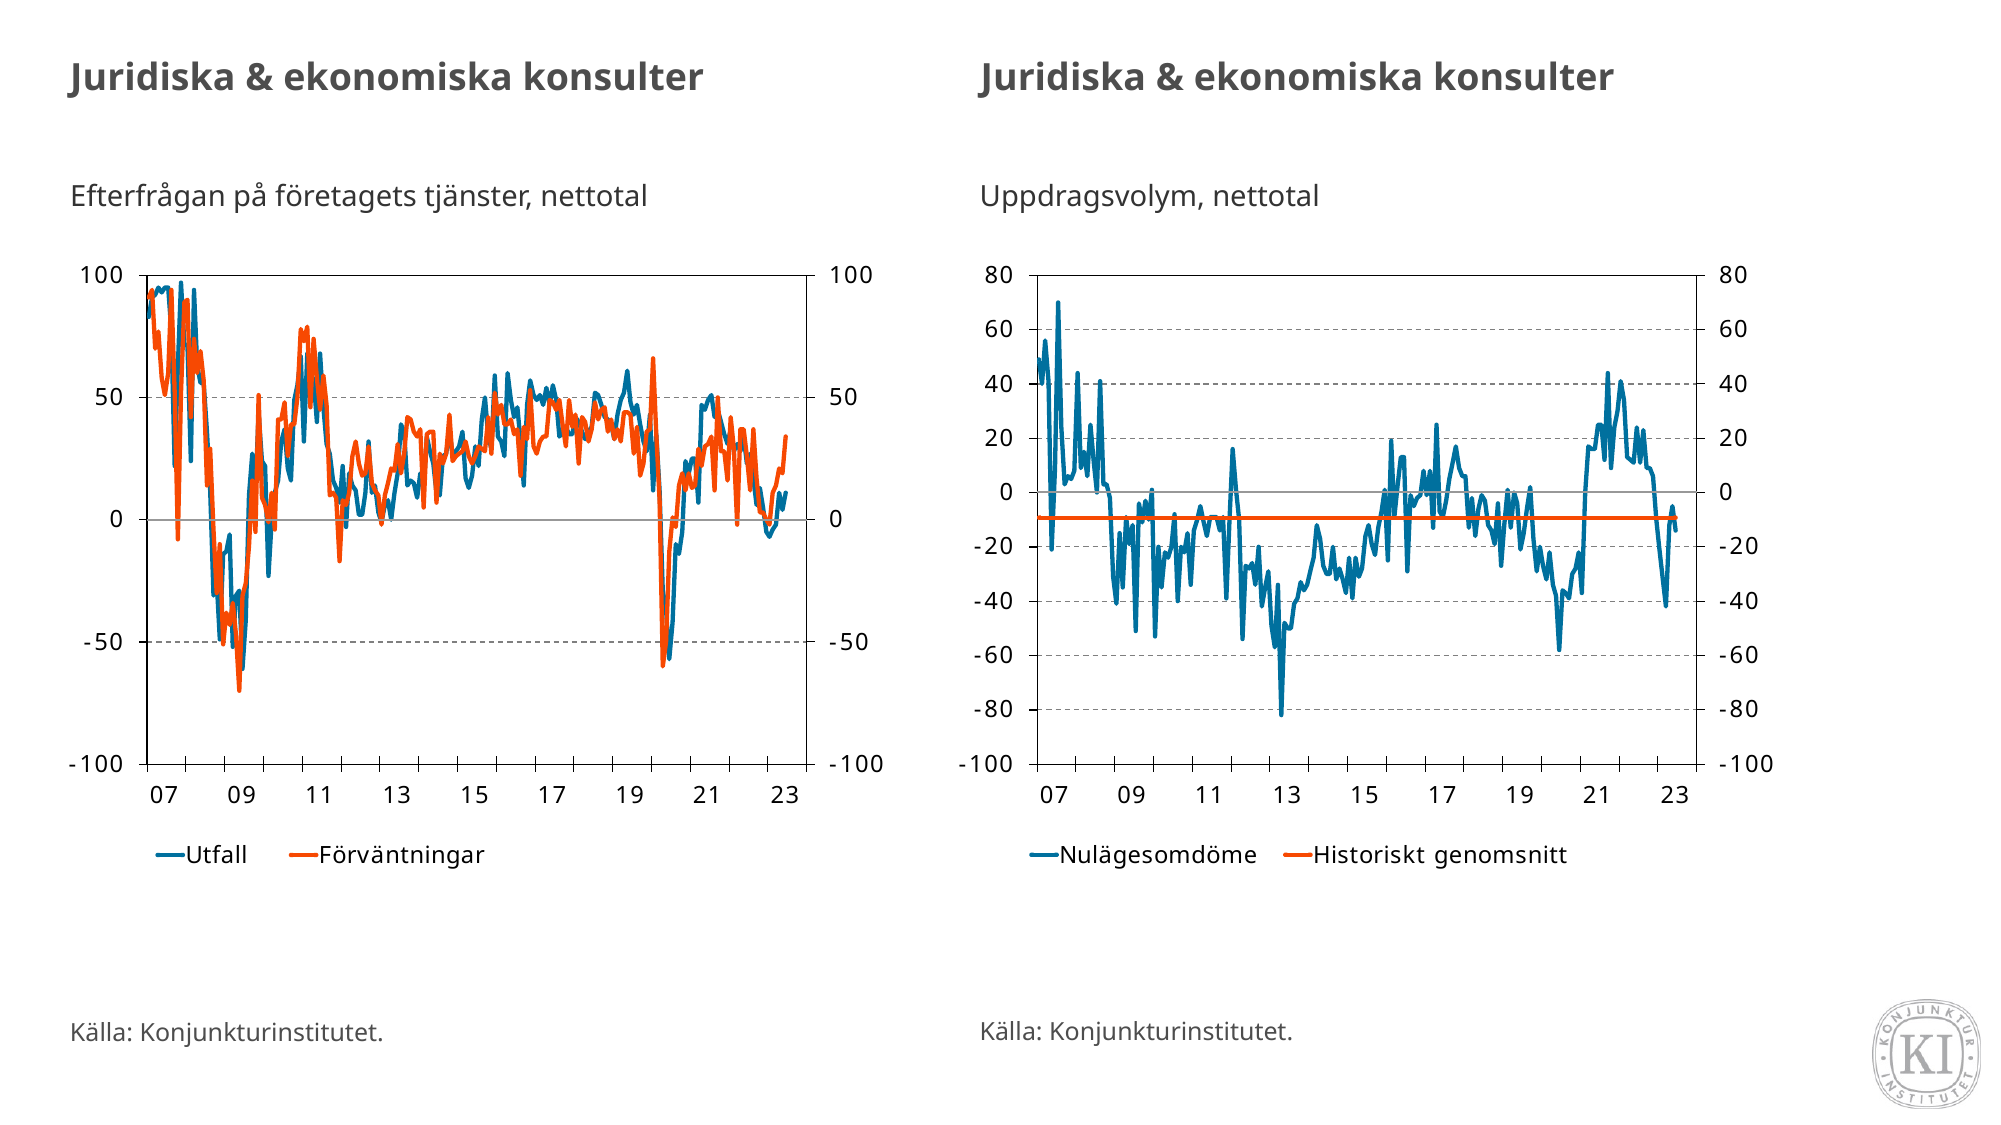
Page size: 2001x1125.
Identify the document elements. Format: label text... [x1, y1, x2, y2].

subtitle Källa: Konjunkturinstitutet. [55, 1008, 938, 1106]
title Juridiska & ekonomiska konsulter [55, 45, 938, 128]
list Juridiska & ekonomiska konsulter [965, 45, 1849, 129]
picture [1872, 999, 1981, 1109]
list Uppdragsvolym, nettotal [964, 137, 1848, 220]
list Efterfrågan på företagets tjänster, nettotal [55, 137, 938, 220]
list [941, 249, 1829, 874]
list Källa: Konjunkturinstitutet. [964, 1008, 1848, 1106]
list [51, 249, 939, 874]
